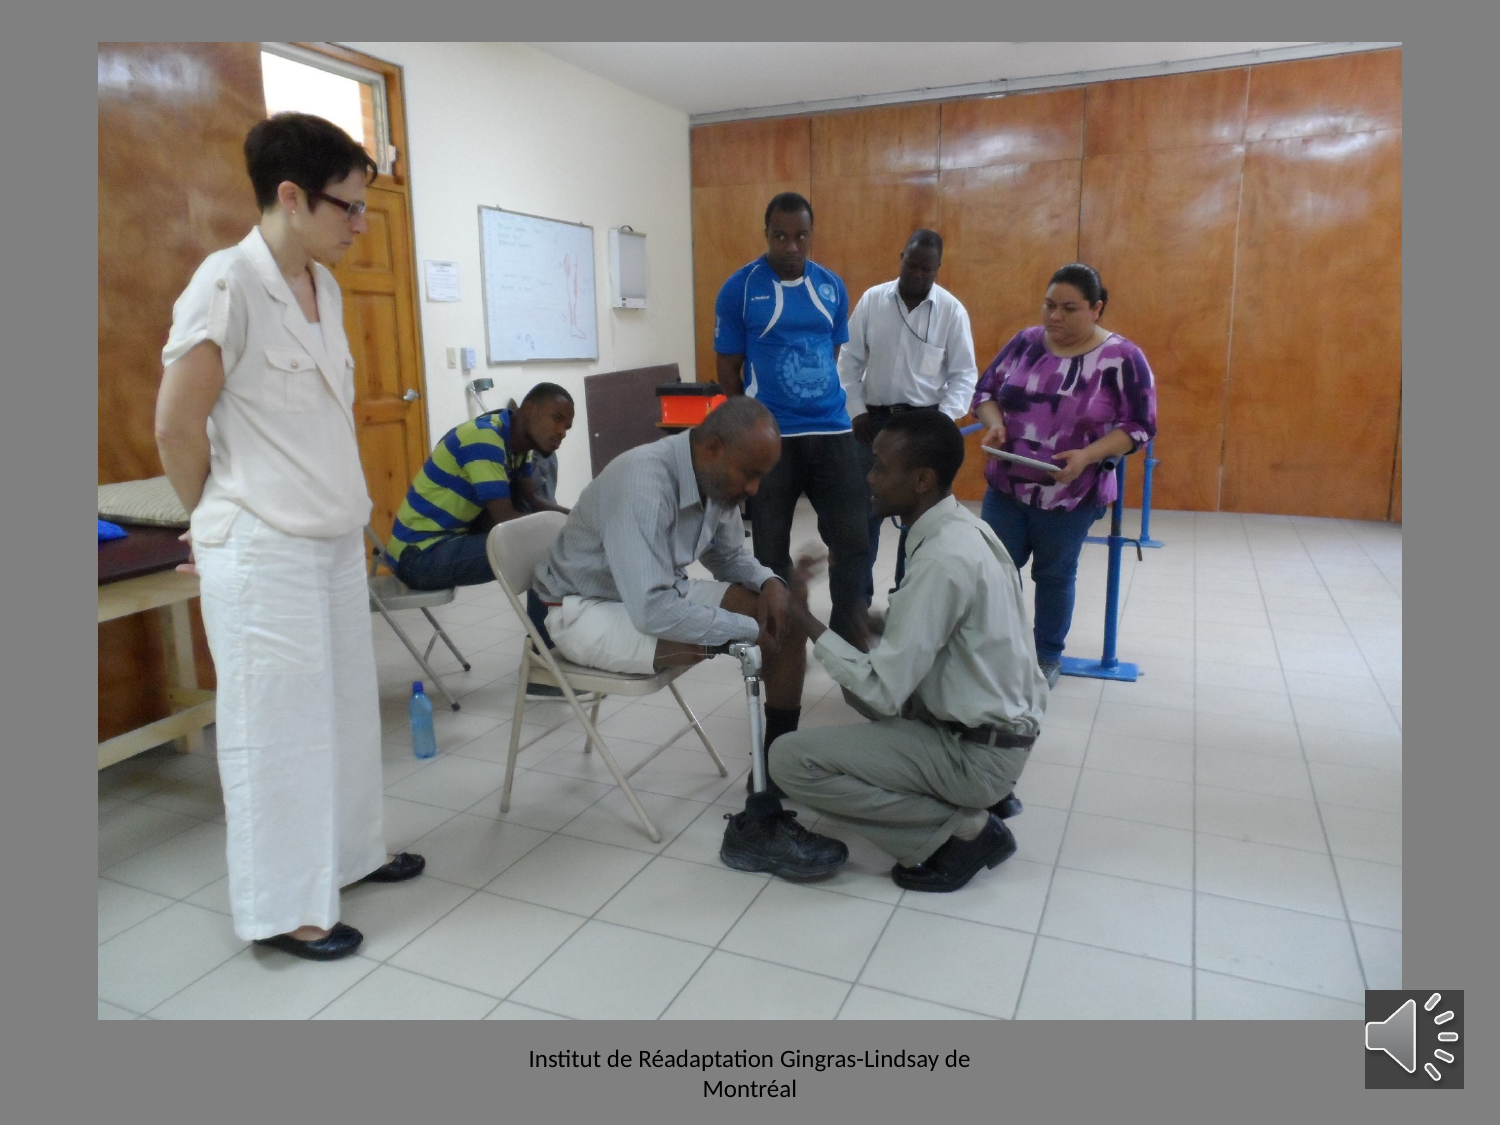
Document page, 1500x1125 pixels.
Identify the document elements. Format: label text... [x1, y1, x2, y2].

footer Institut de Réadaptation Gingras-Lindsay de Montréal [512, 1042, 988, 1103]
picture [98, 42, 1465, 1090]
